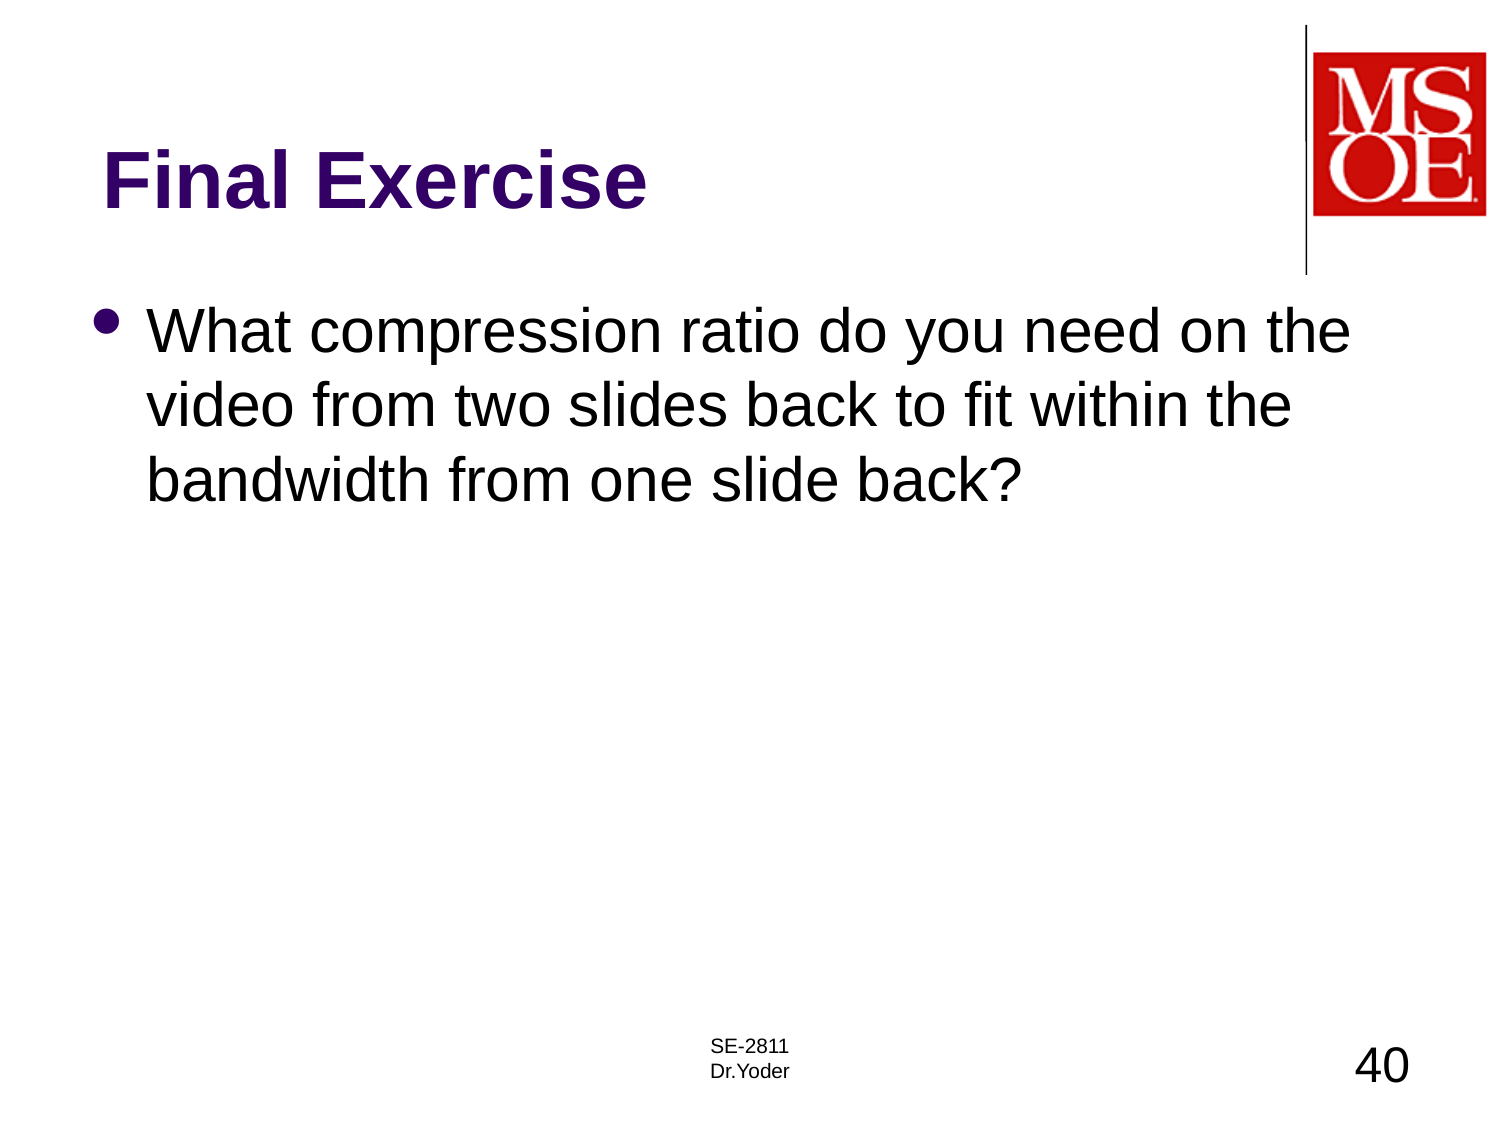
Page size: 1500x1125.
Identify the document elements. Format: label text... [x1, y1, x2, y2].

picture [1326, 37, 1488, 232]
list What compression ratio do you need on the video from two slides back to fit within the bandwidth from one slide back? [74, 281, 1426, 1006]
footer SE-2811 Dr.Yoder [512, 1024, 988, 1101]
title Final Exercise [87, 19, 1326, 233]
slide_number 40 [1074, 1024, 1426, 1101]
